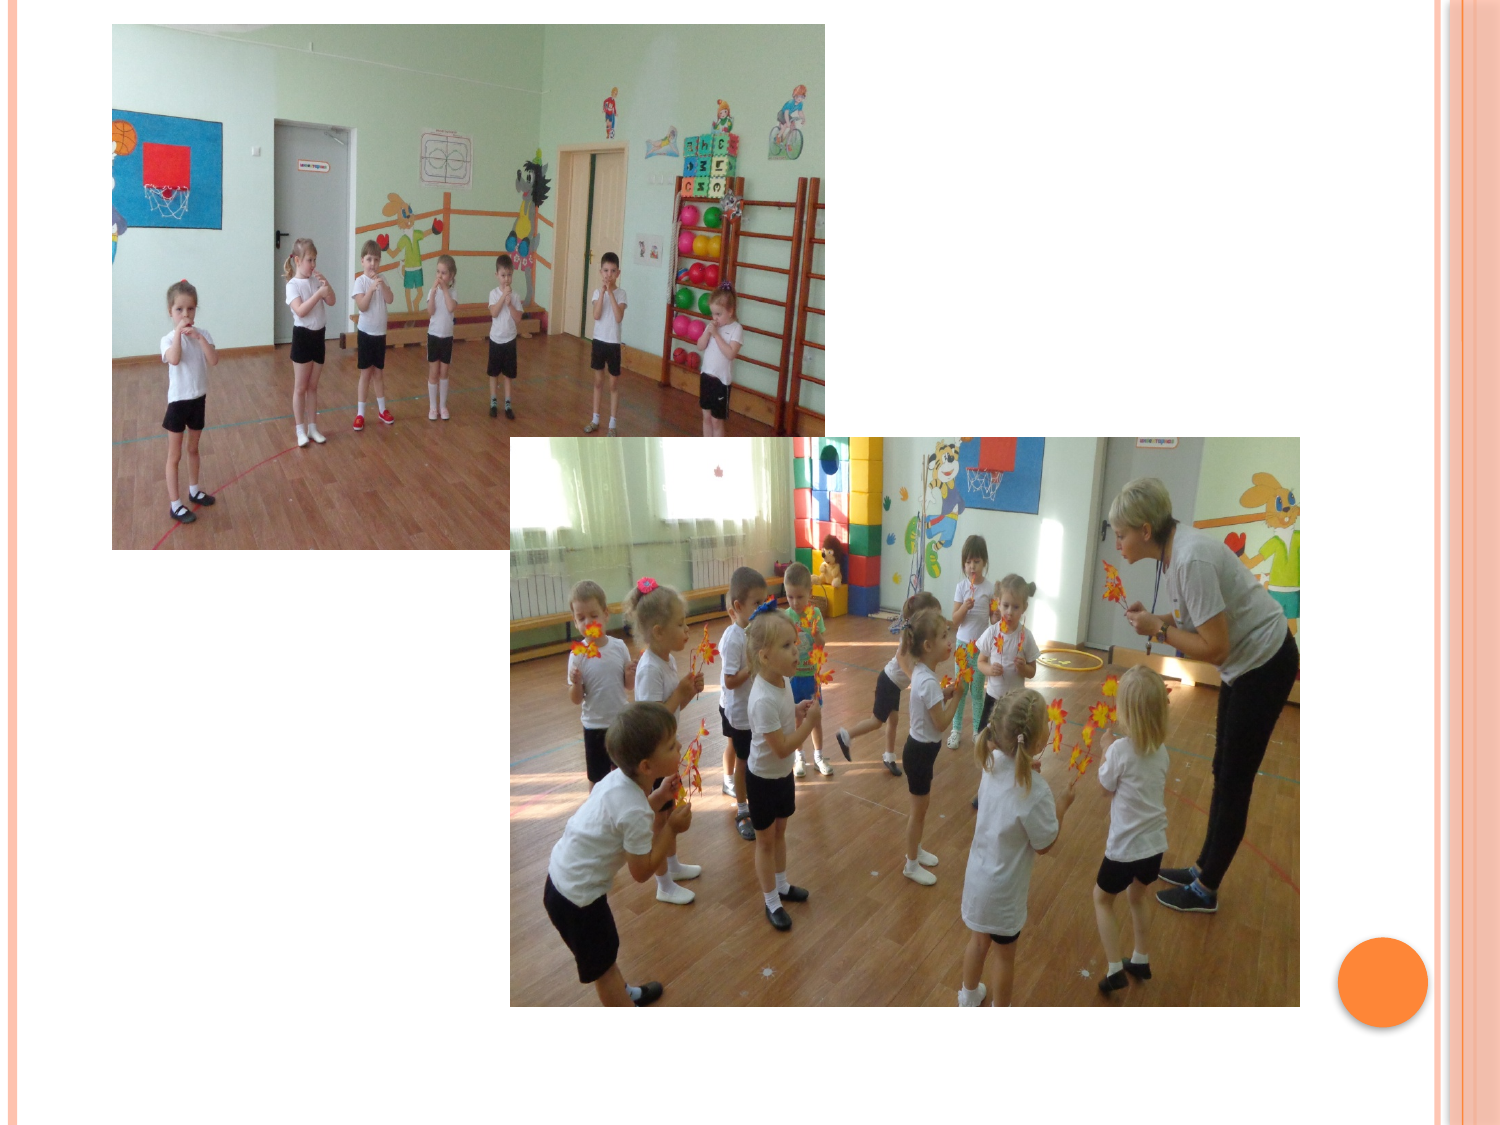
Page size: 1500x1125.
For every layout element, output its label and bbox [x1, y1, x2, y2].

picture [111, 24, 826, 551]
list [509, 436, 1301, 1008]
